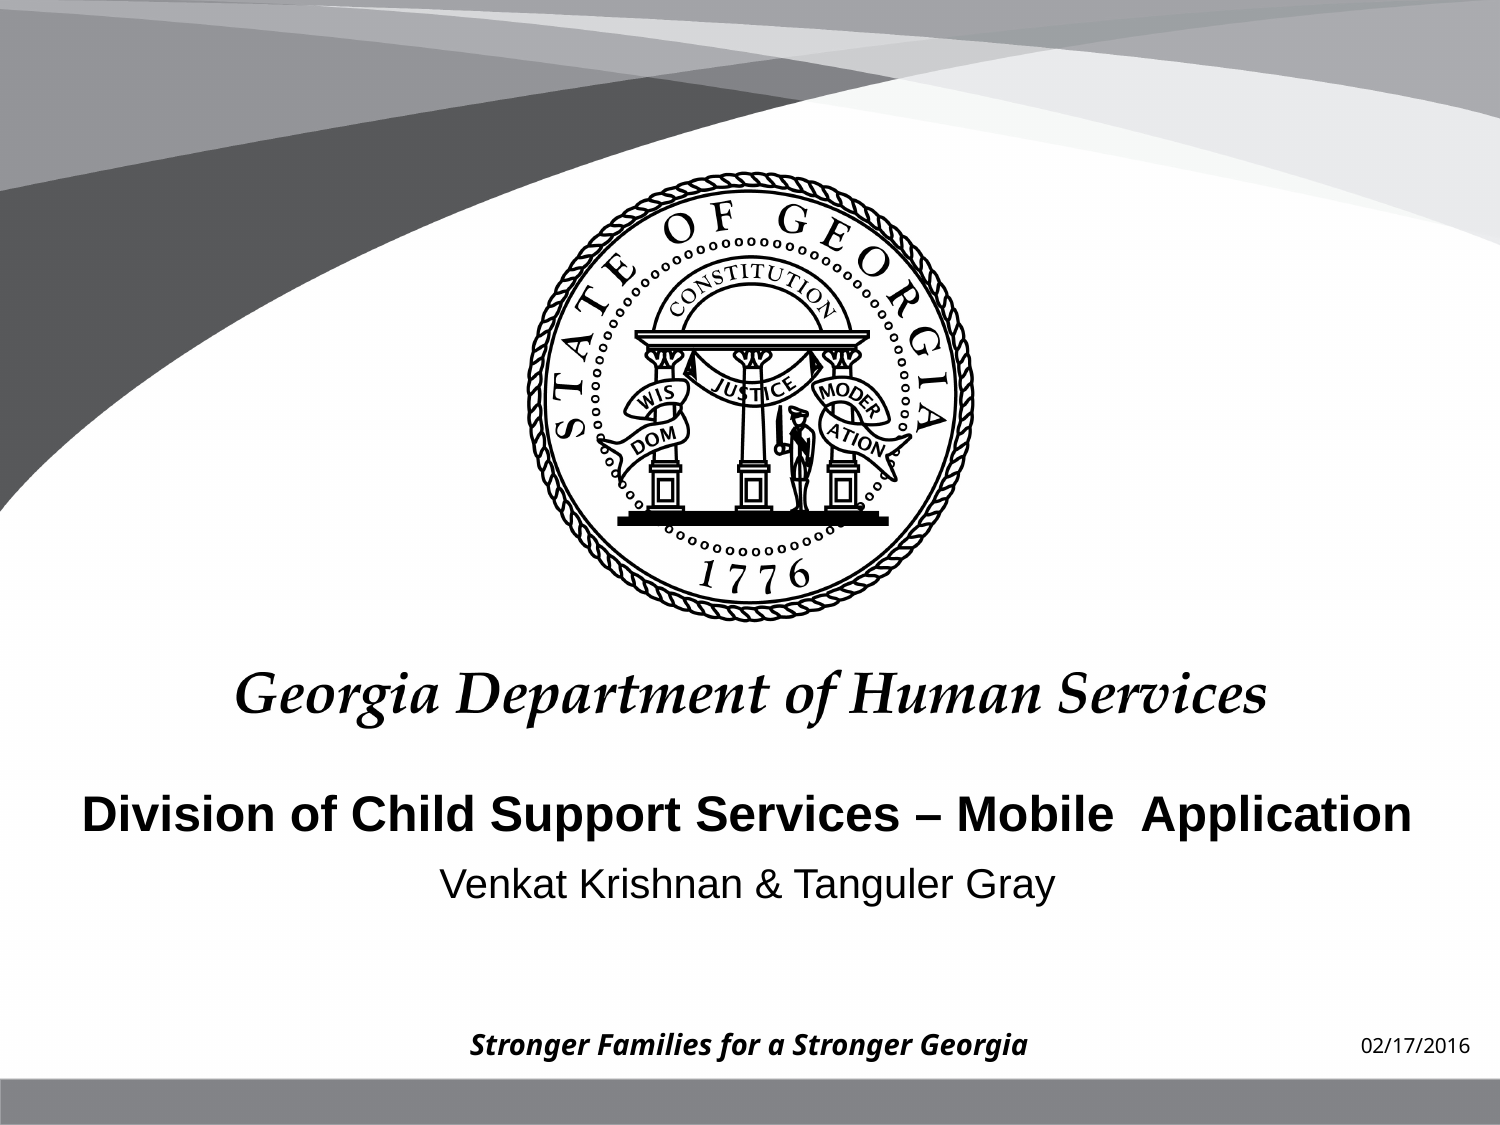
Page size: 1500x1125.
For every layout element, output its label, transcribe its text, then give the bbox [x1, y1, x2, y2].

text_box Stronger Families for a Stronger Georgia [221, 1019, 1277, 1070]
text_box 02/17/2016 [1276, 1024, 1485, 1065]
text_box Division of Child Support Services – Mobile Application [24, 773, 1472, 849]
picture [0, 0, 1500, 1125]
text_box Venkat Krishnan & Tanguler Gray [220, 849, 1276, 915]
